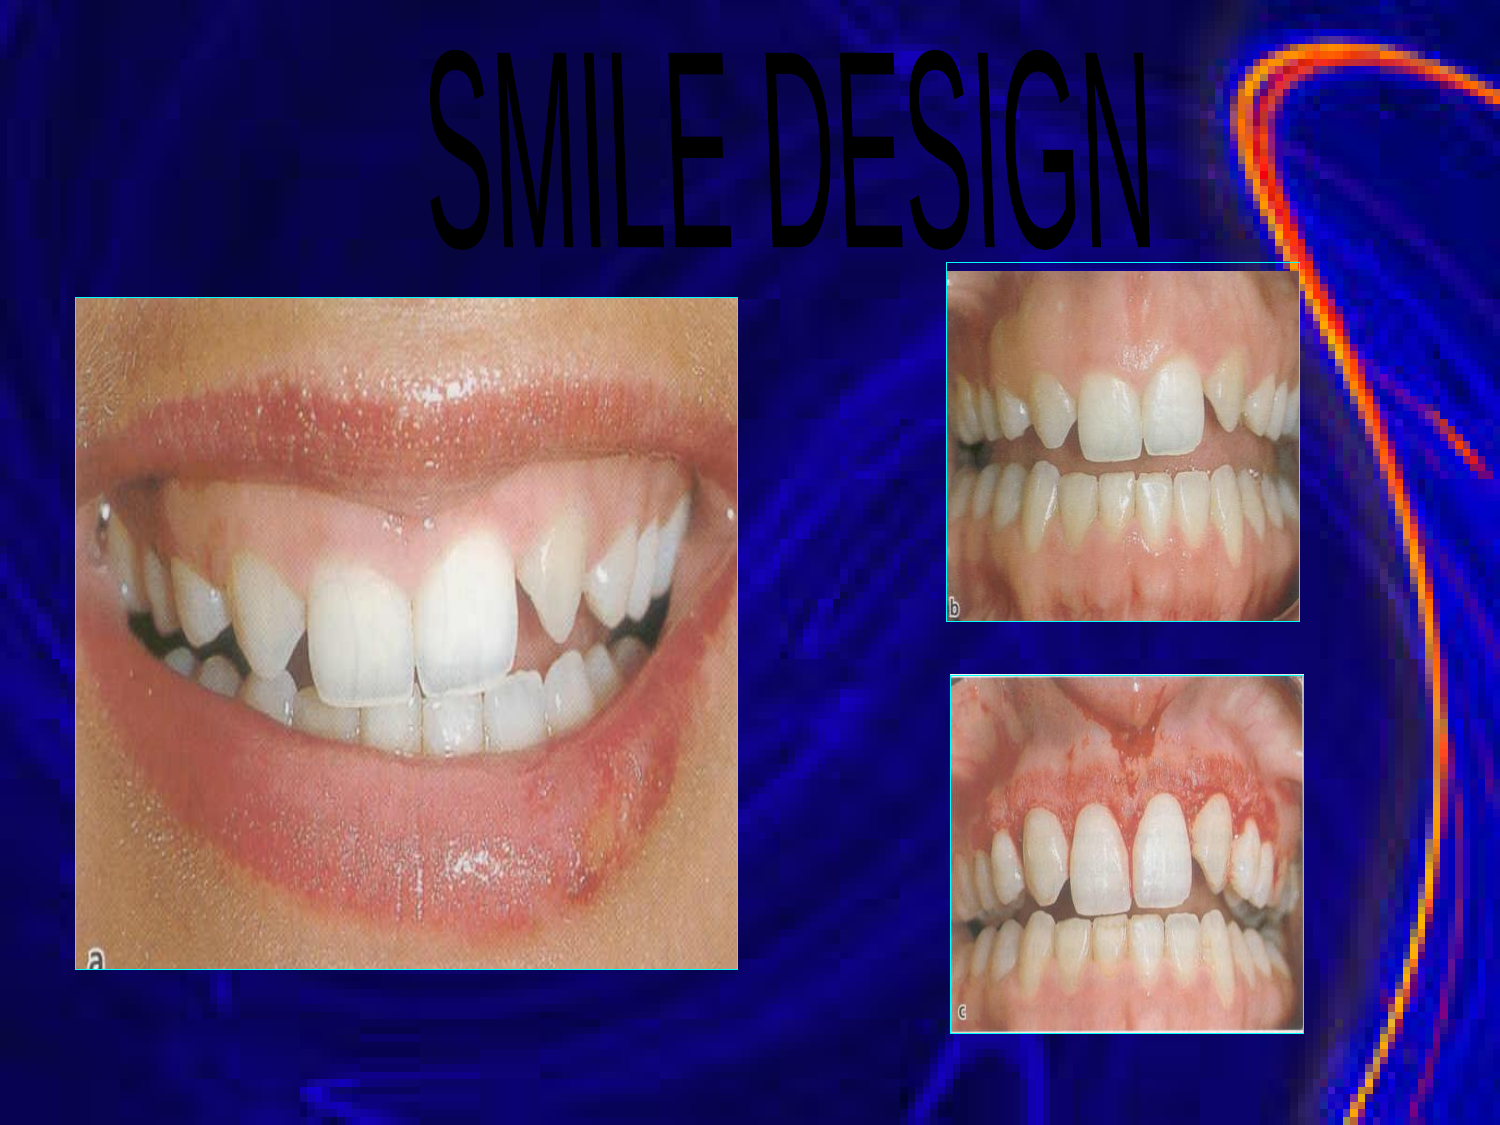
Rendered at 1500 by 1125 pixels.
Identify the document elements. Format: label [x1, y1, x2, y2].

list [949, 674, 1305, 1035]
list [946, 262, 1301, 622]
list [74, 297, 738, 970]
picture [0, 0, 1500, 1125]
